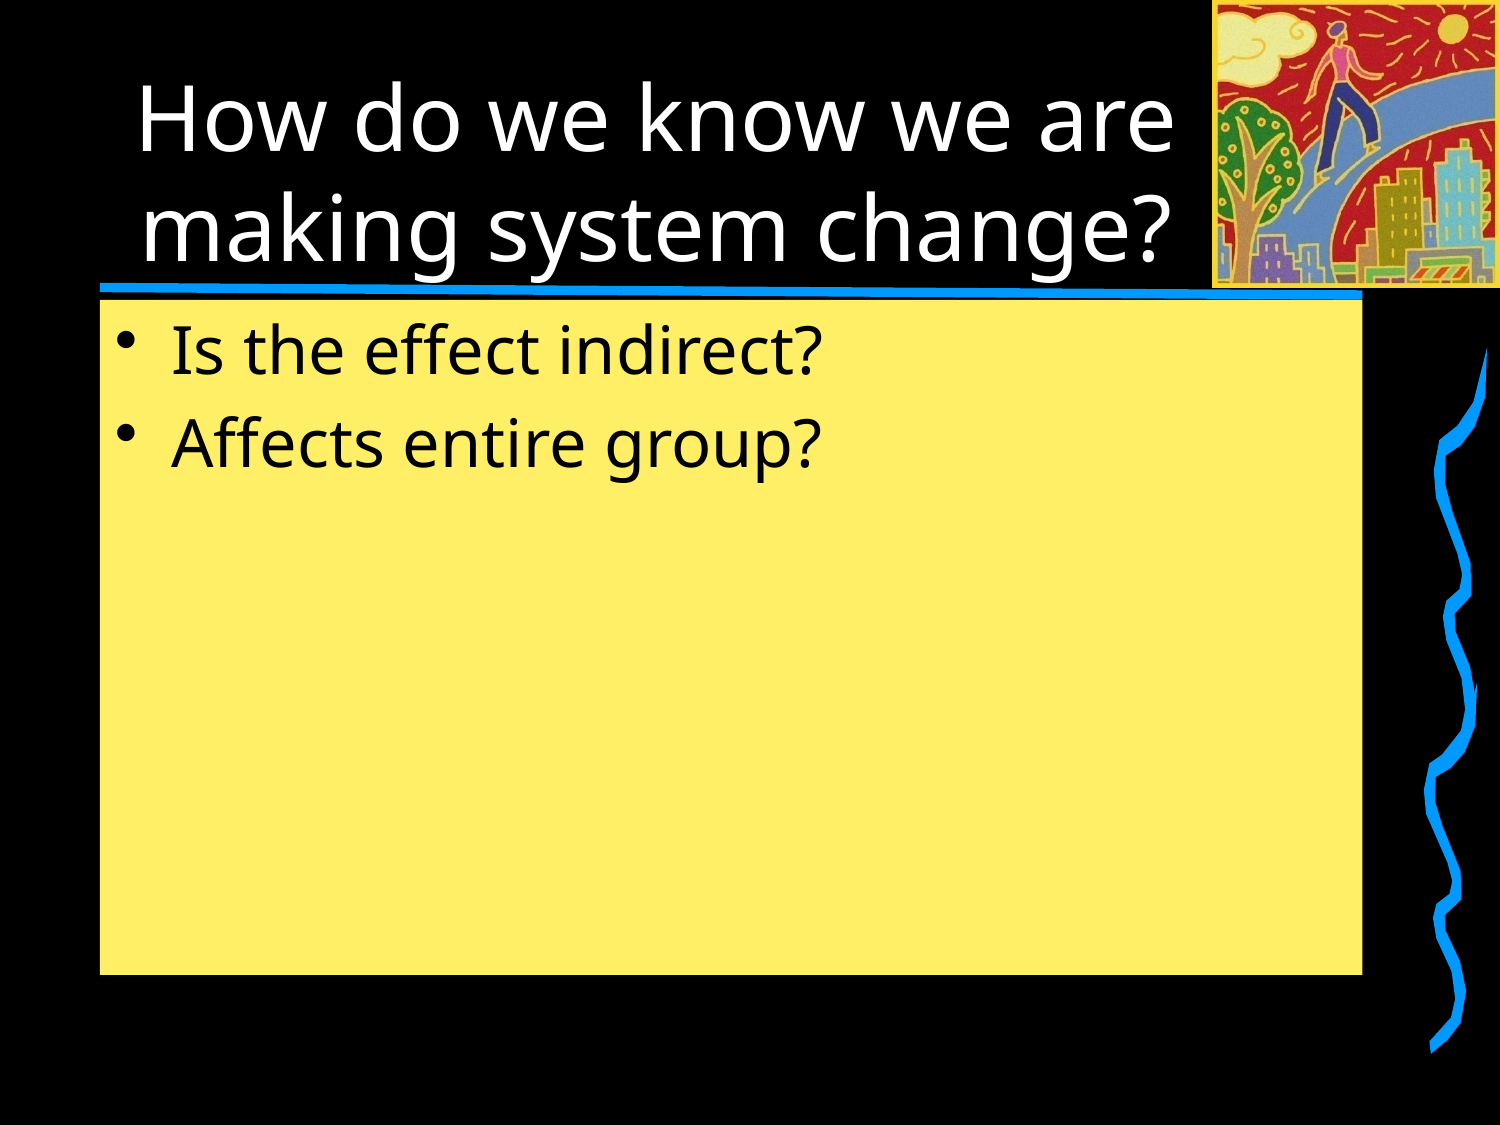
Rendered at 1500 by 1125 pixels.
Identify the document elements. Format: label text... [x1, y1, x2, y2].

picture [1213, 0, 1500, 288]
title How do we know we are making system change? [99, 0, 1213, 288]
list Is the effect indirect? Affects entire group? [99, 299, 1363, 976]
